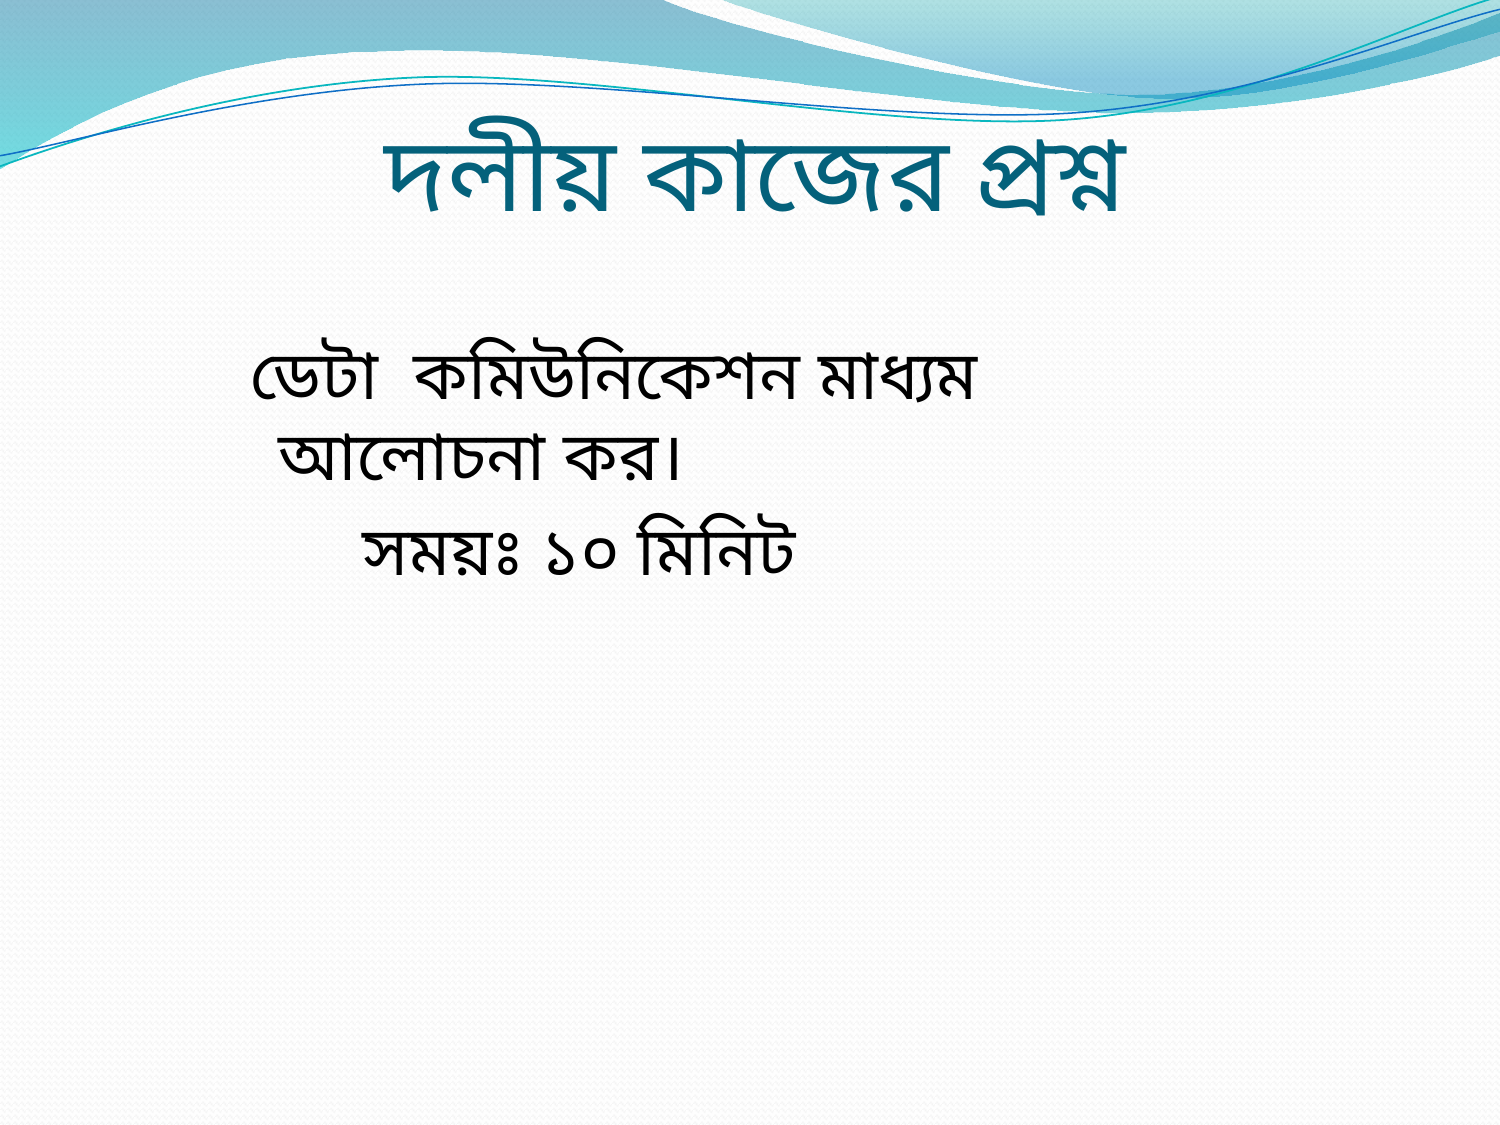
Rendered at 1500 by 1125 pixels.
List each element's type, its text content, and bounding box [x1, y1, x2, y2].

title দলীয় কাজের প্রশ্ন [375, 45, 1163, 233]
list ডেটা কমিউনিকেশন মাধ্যম আলোচনা কর। সময়ঃ ১০ মিনিট [225, 262, 1250, 600]
